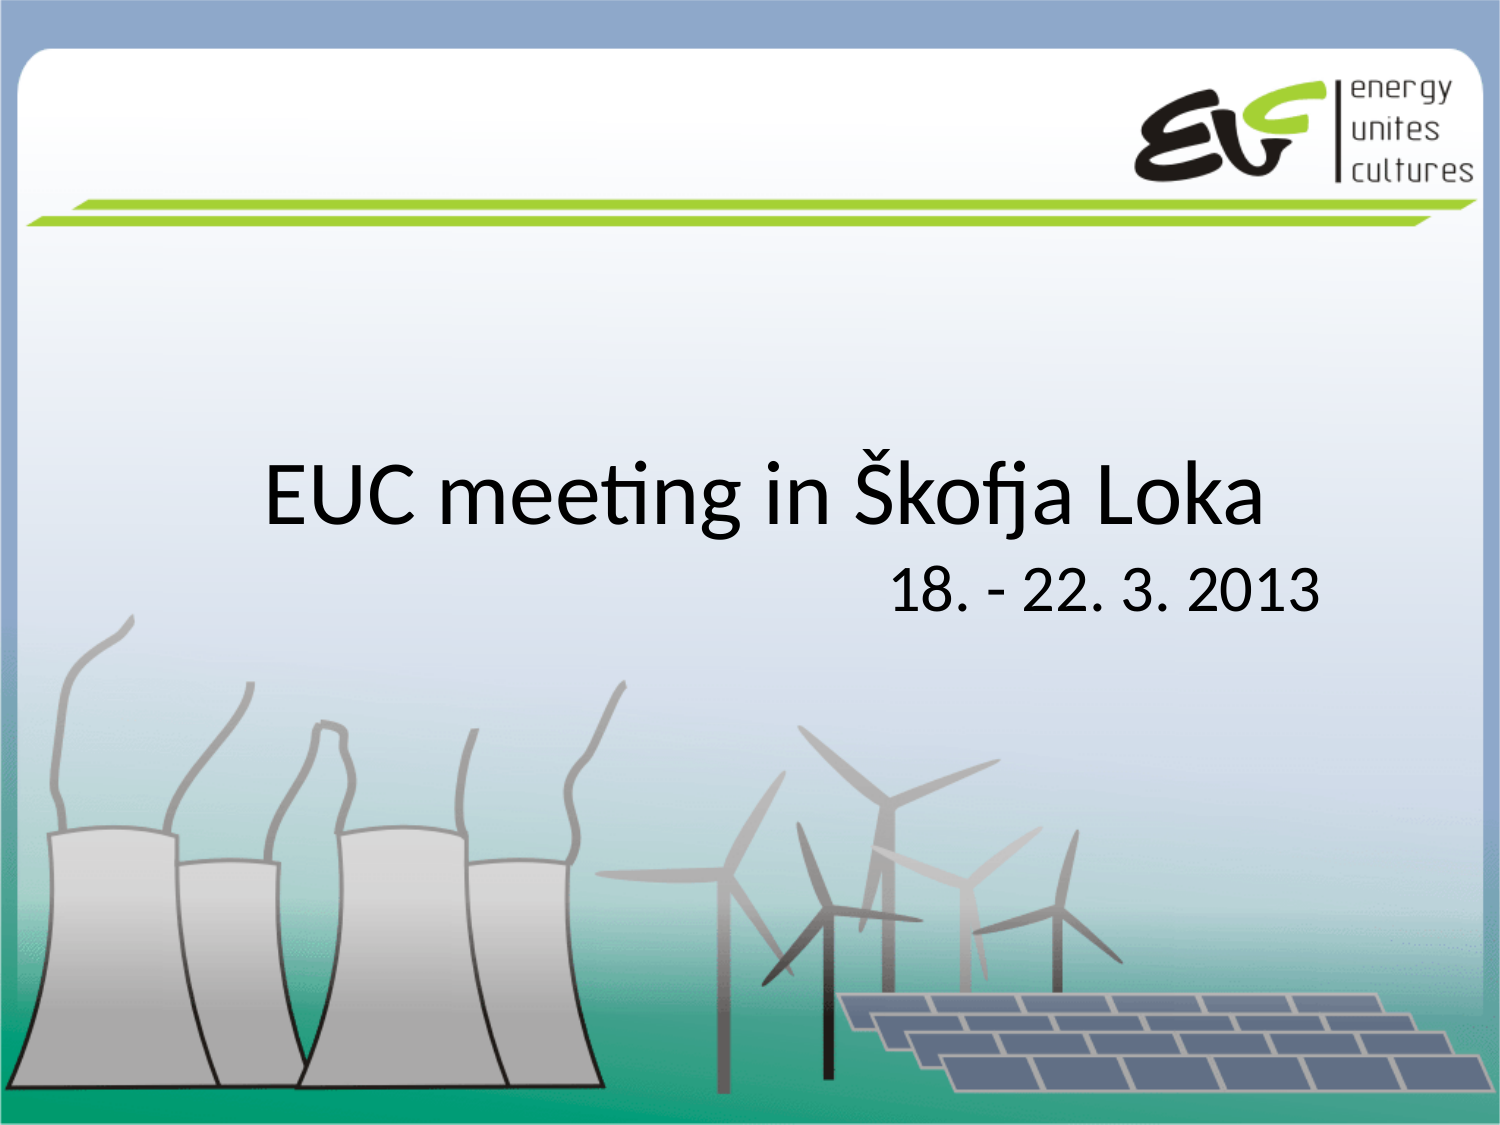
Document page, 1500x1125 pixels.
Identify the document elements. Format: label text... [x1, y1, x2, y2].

title EUC meeting in Škofja Loka [187, 316, 1345, 558]
subtitle 18. - 22. 3. 2013 [527, 530, 1500, 682]
picture [0, 0, 1500, 1125]
